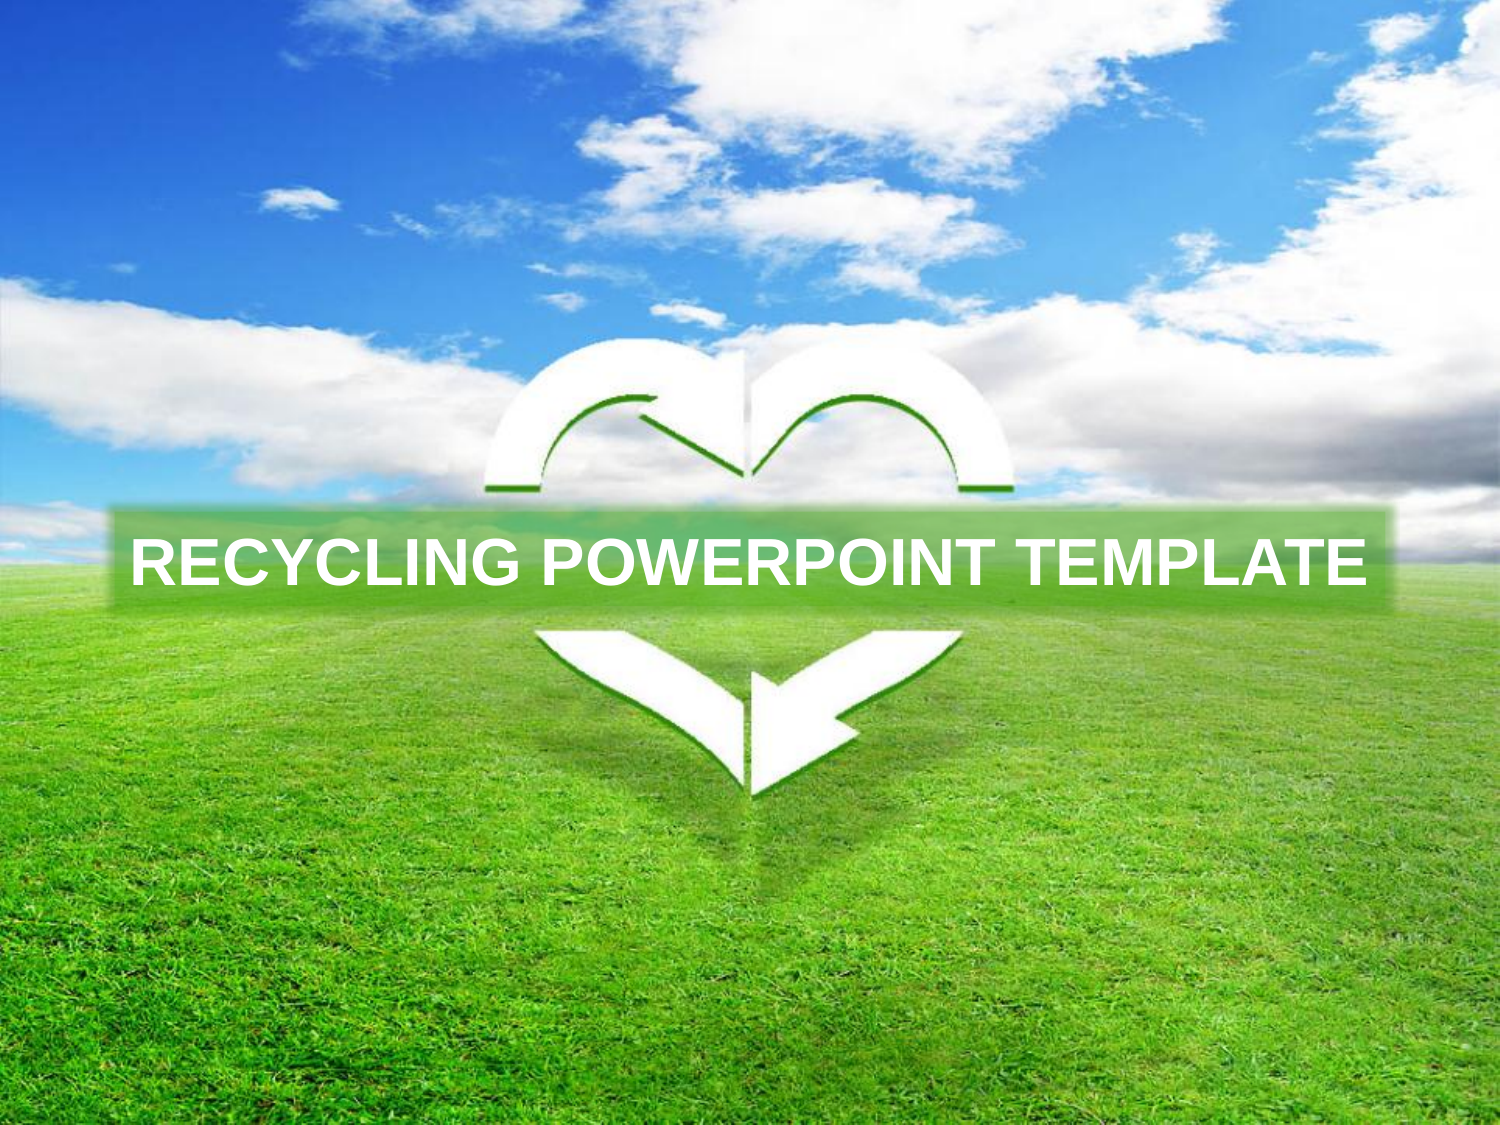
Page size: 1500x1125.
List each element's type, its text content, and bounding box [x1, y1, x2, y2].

text_box RECYCLING POWERPOINT TEMPLATE [114, 511, 1386, 607]
picture [0, 0, 1500, 1125]
